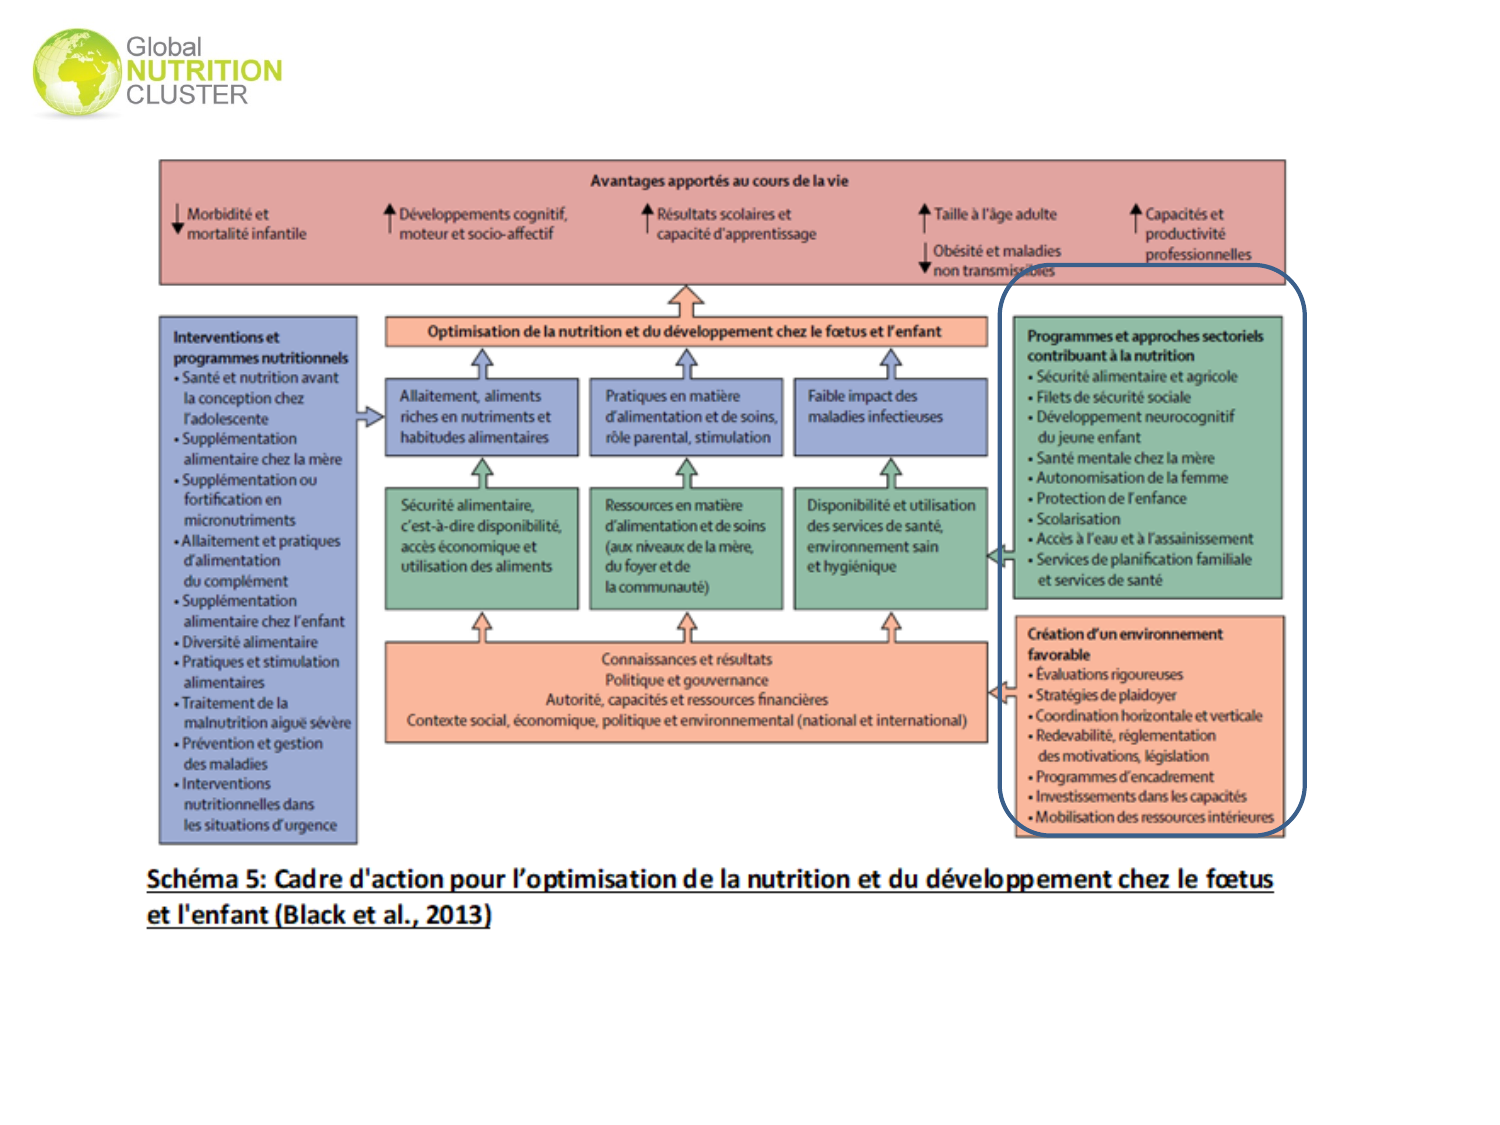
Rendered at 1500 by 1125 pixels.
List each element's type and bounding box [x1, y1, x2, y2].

picture [0, 7, 1403, 948]
